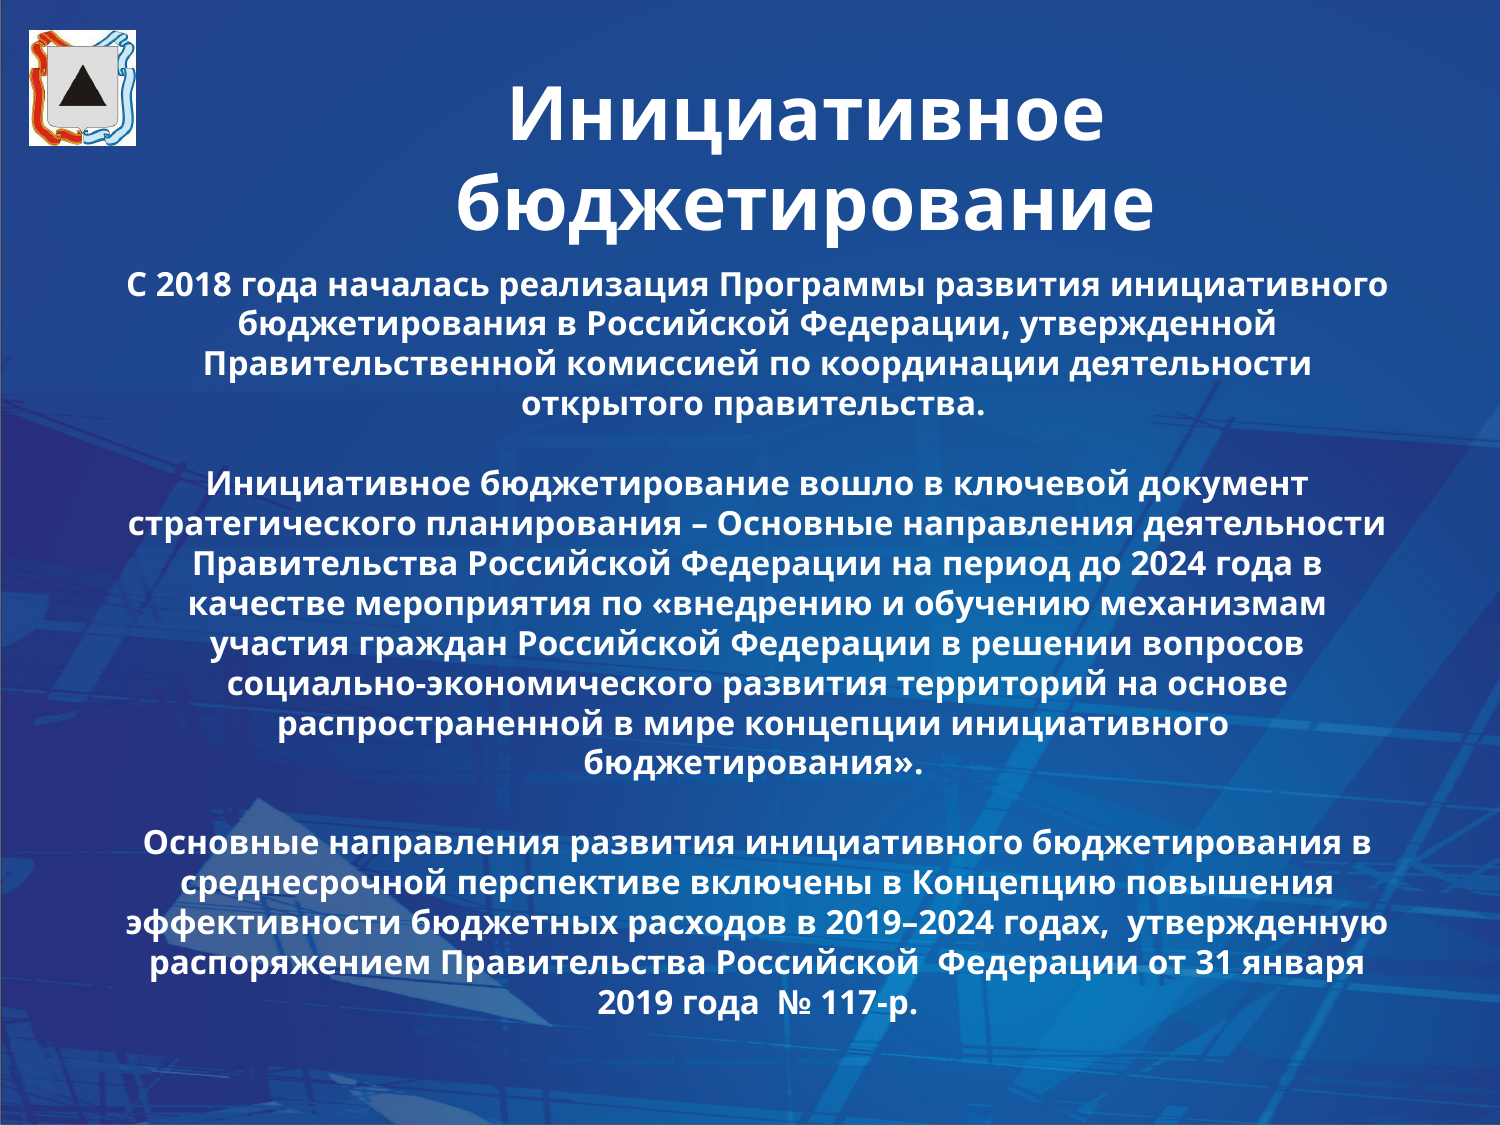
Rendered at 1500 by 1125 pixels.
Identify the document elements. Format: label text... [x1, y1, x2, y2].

text_box С 2018 года началась реализация Программы развития инициативного бюджетирования в Российской Федерации, утвержденной Правительственной комиссией по координации деятельности открытого правительства. Инициативное бюджетирование вошло в ключевой документ стратегического планирования – Основные направления деятельности Правительства Российской Федерации на период до 2024 года в качестве мероприятия по «внедрению и обучению механизмам участия граждан Российской Федерации в решении вопросов социально-экономического развития территорий на основе распространенной в мире концепции инициативного бюджетирования». Основные направления развития инициативного бюджетирования в среднесрочной перспективе включены в Концепцию повышения эффективности бюджетных расходов в 2019–2024 годах, утвержденную распоряжением Правительства Российской Федерации от 31 января 2019 года № 117-р. [102, 255, 1414, 1029]
text_box Инициативное бюджетирование [135, 58, 1477, 253]
picture [0, 0, 1500, 1125]
